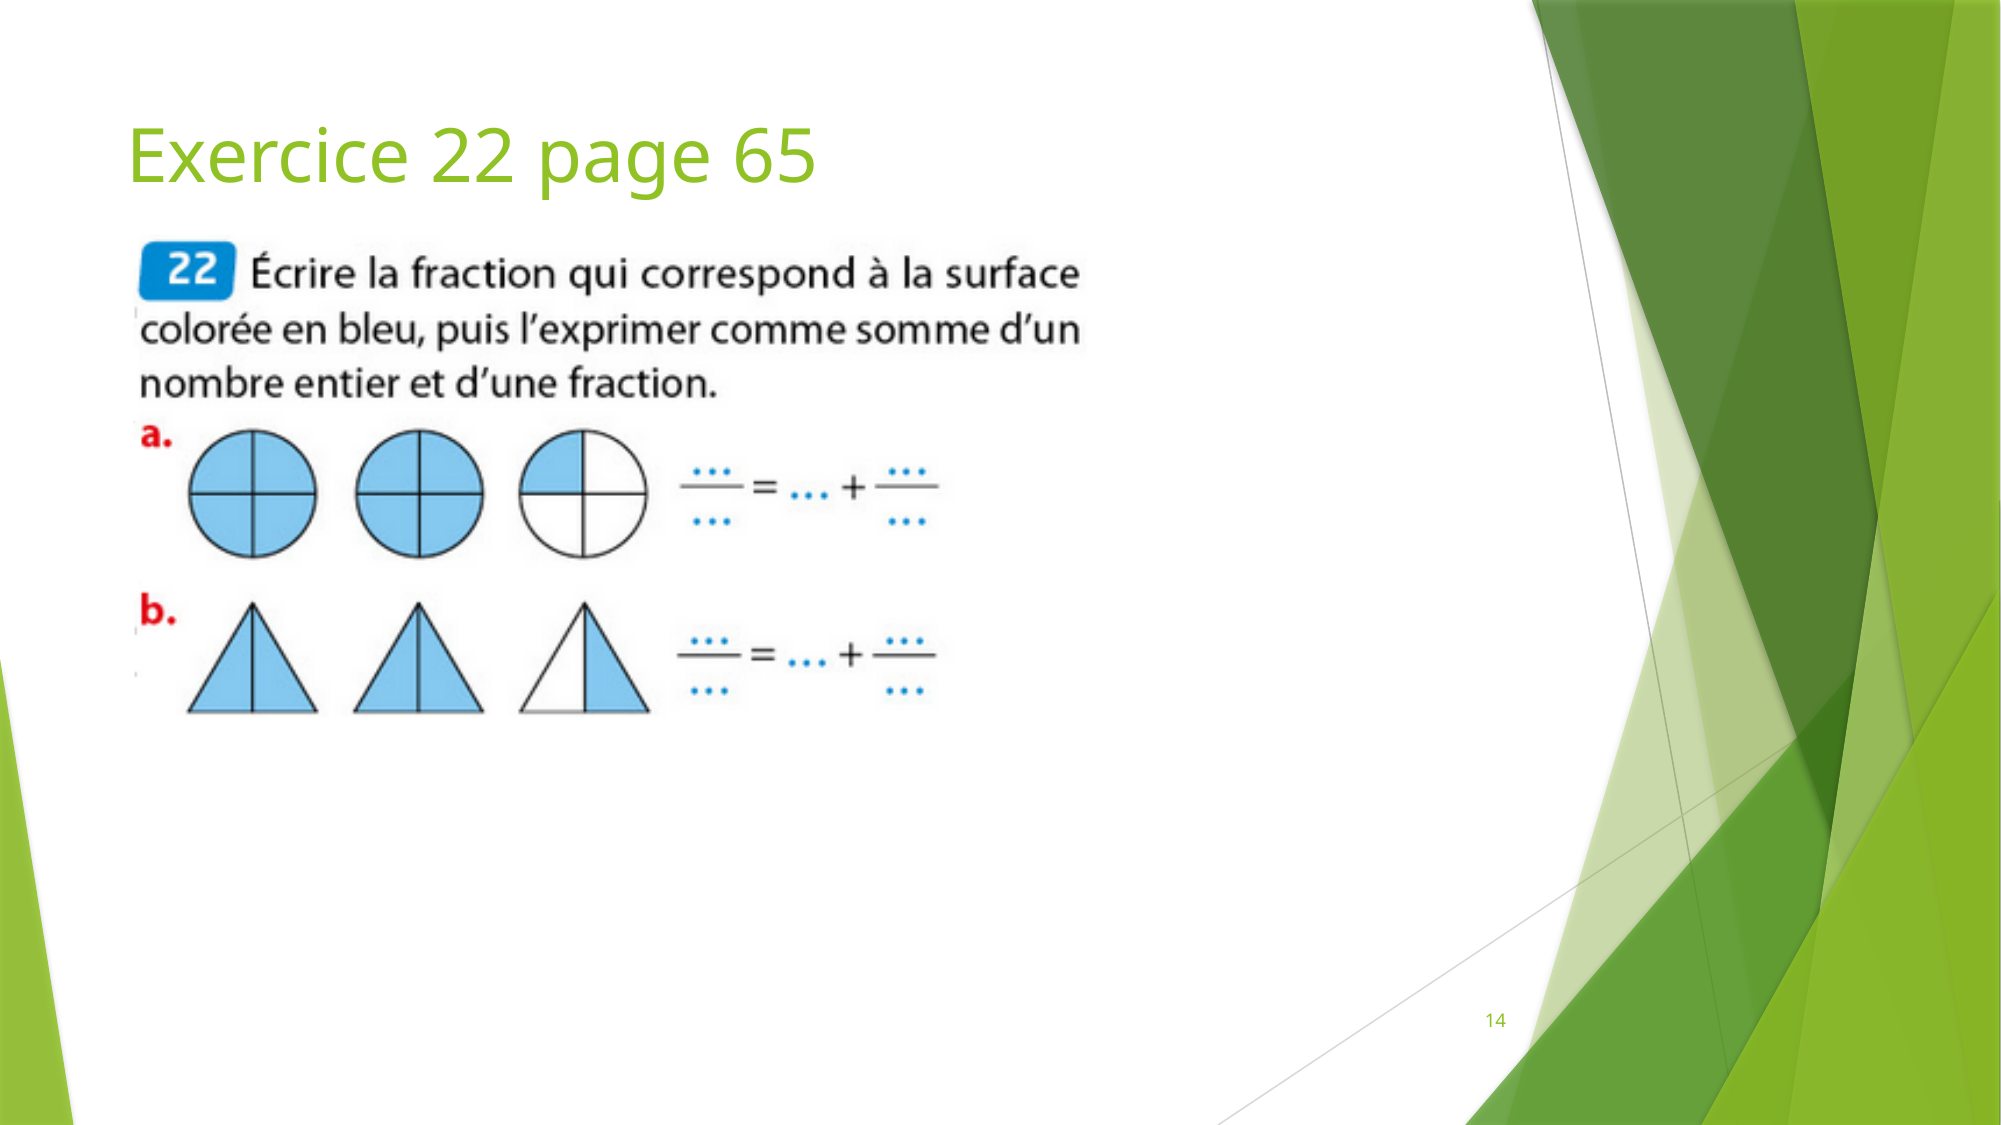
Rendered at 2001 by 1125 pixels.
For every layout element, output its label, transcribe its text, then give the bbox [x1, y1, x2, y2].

title Exercice 22 page 65 [111, 99, 1522, 317]
picture [133, 232, 1088, 718]
slide_number 14 [1409, 991, 1522, 1051]
